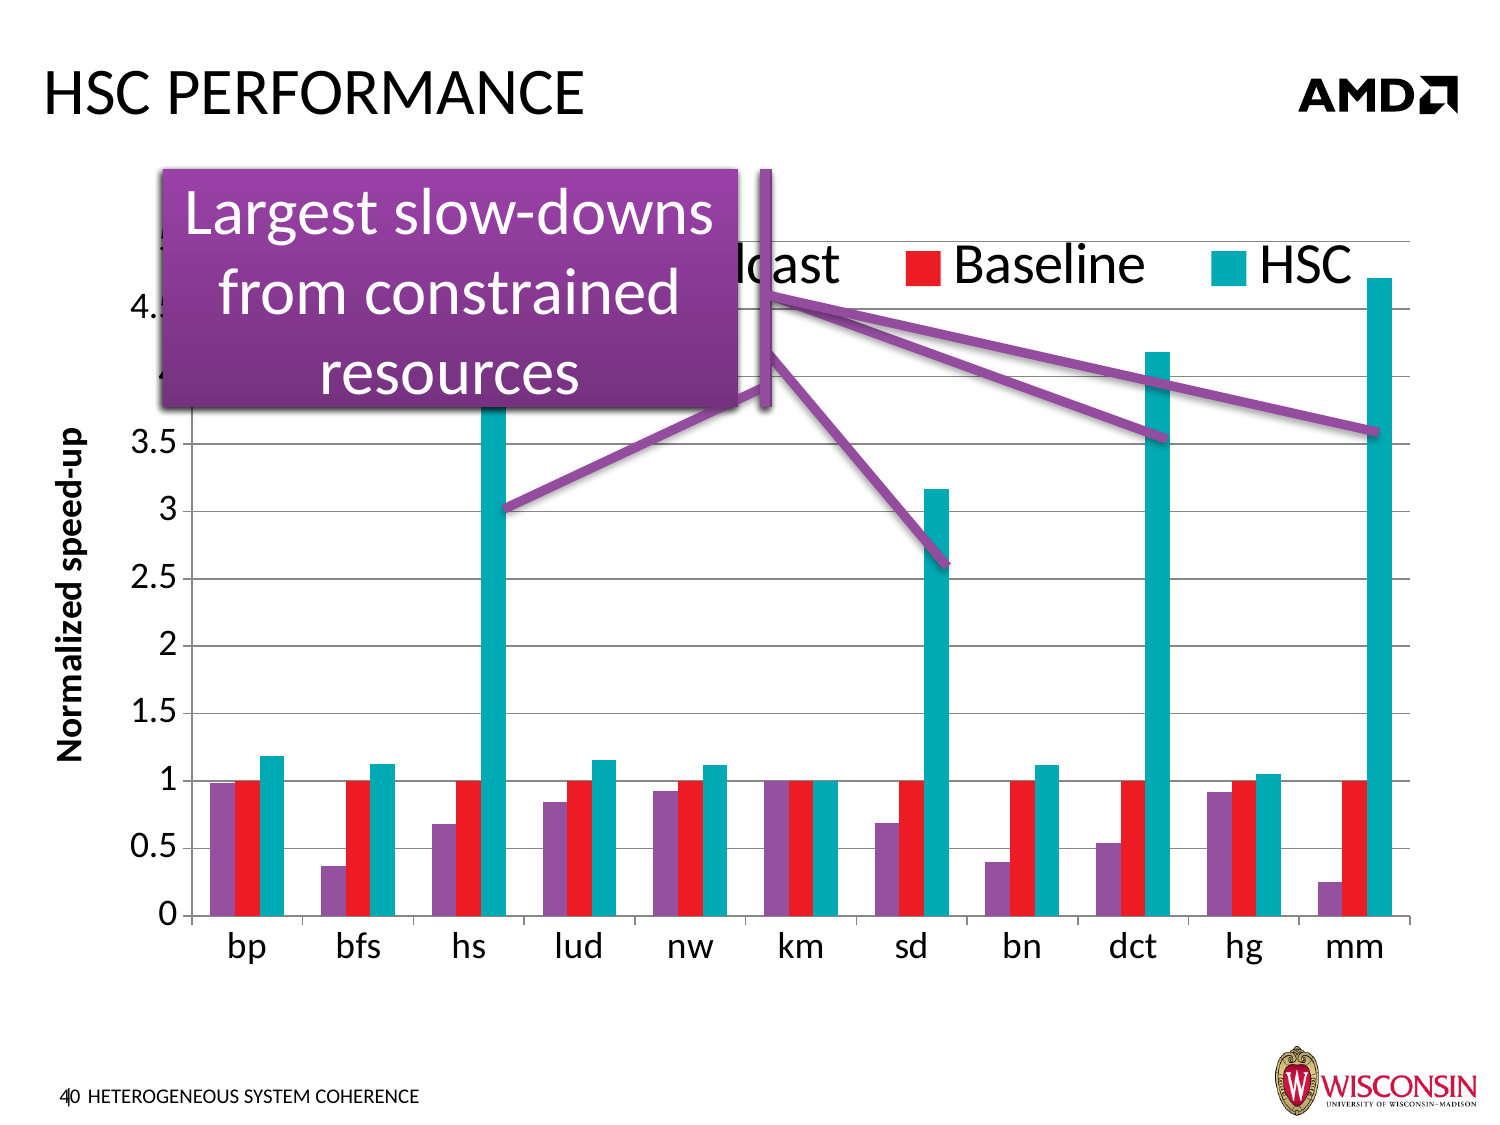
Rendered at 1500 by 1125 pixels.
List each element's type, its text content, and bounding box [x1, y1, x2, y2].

title HSC Performance [43, 50, 1304, 129]
chart [37, 199, 1448, 1011]
picture [1275, 1046, 1477, 1116]
text_box Largest slow-downs from constrained resources [163, 169, 738, 198]
